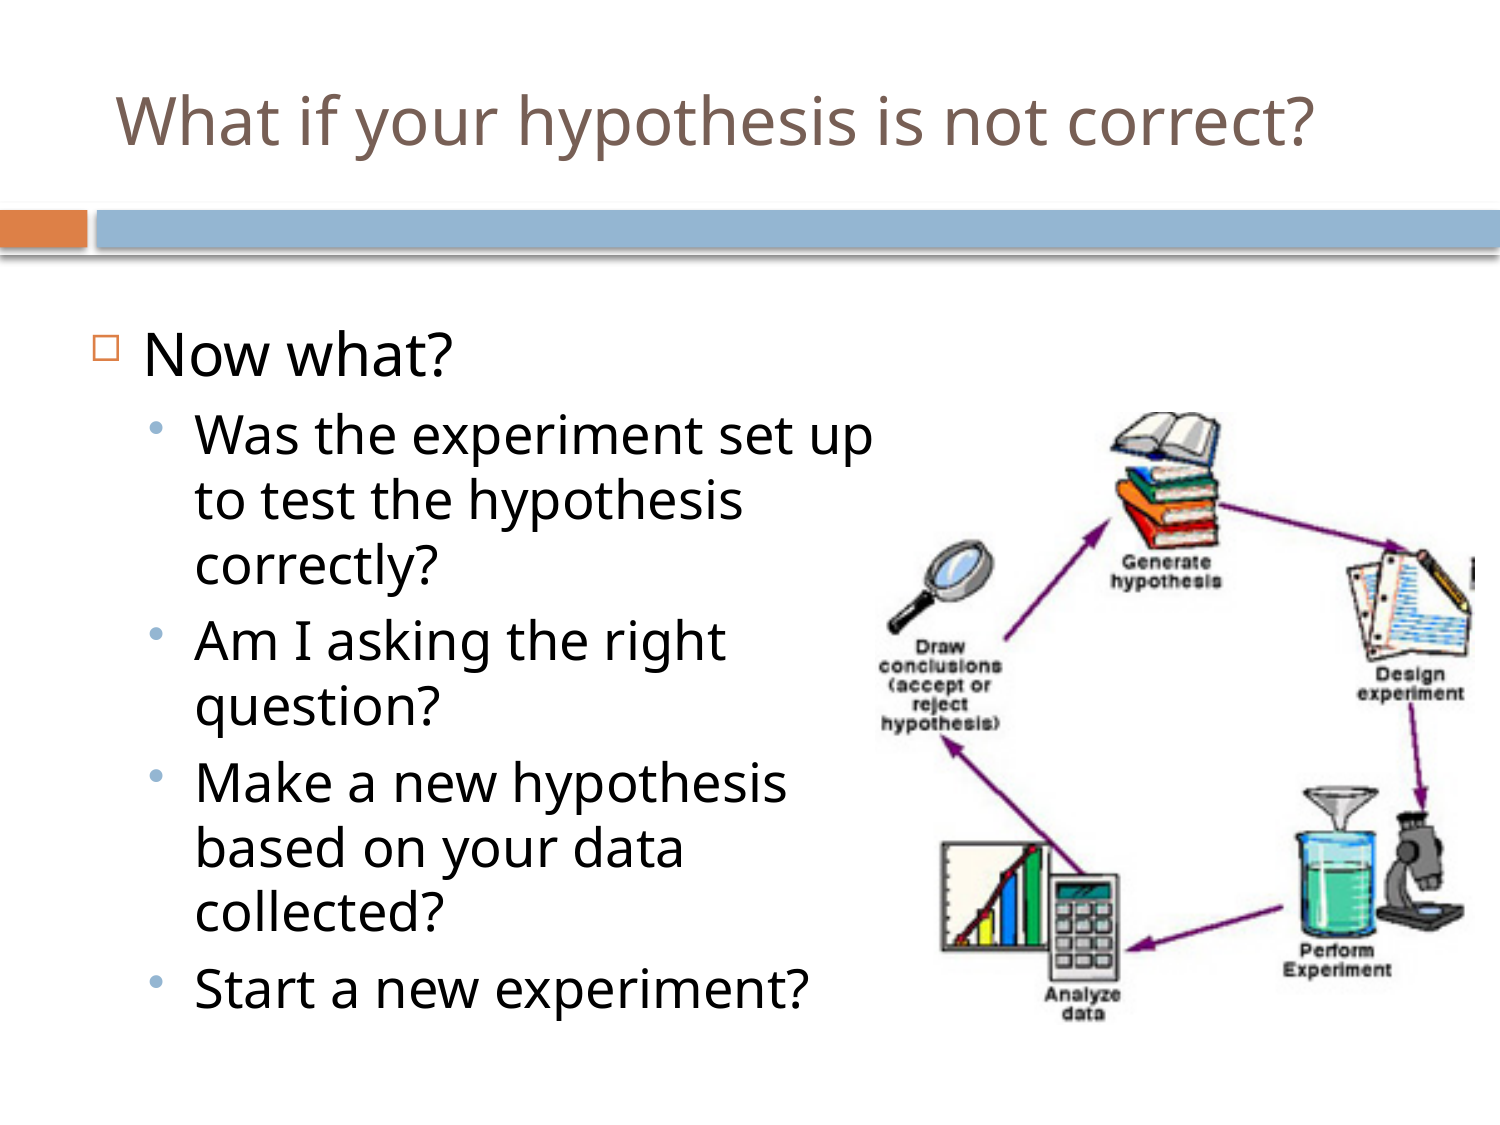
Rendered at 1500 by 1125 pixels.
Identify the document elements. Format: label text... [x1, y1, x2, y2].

picture [874, 412, 1476, 1026]
title What if your hypothesis is not correct? [100, 37, 1438, 200]
list Now what? Was the experiment set up to test the hypothesis correctly? Am I asking the right question? Make a new hypothesis based on your data collected? Start a new experiment? [75, 308, 925, 1000]
